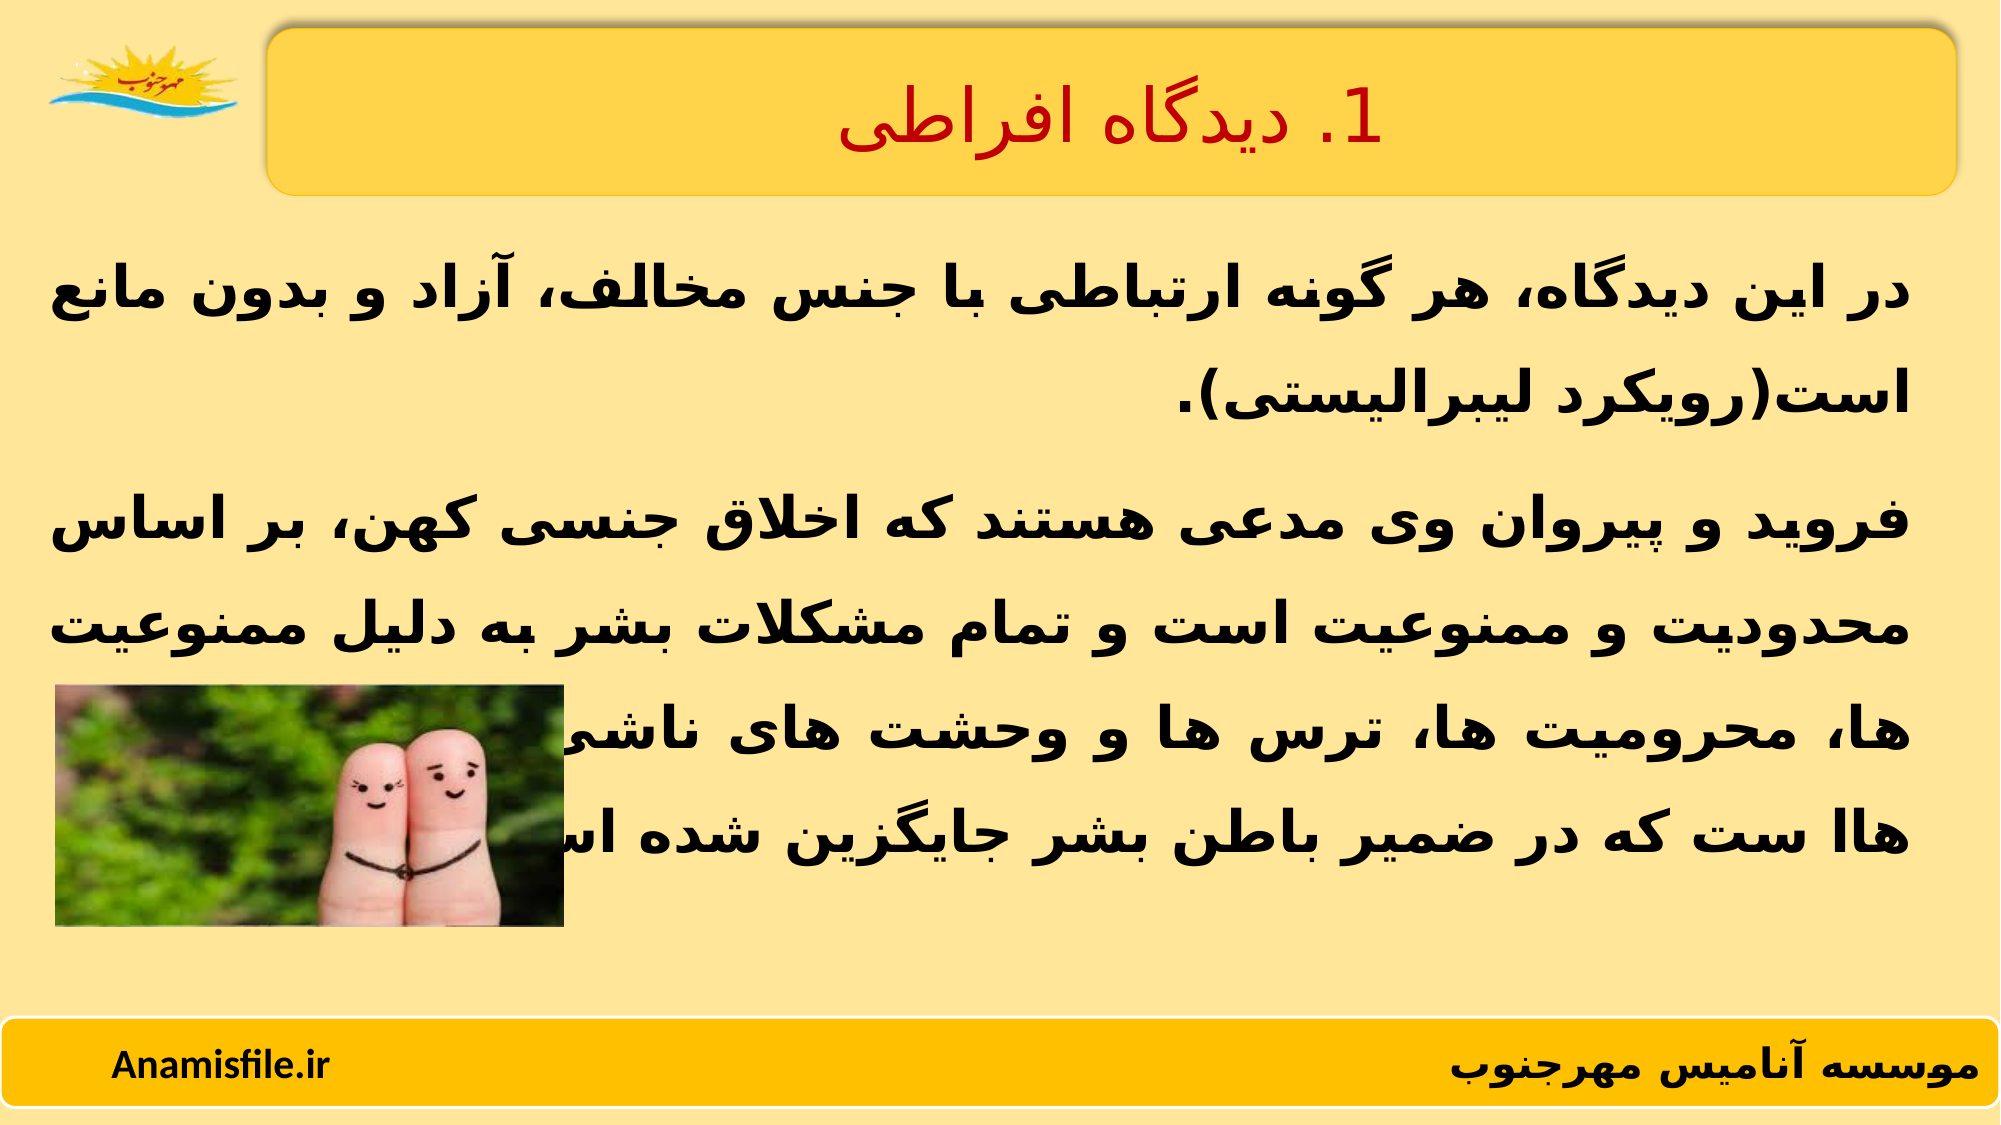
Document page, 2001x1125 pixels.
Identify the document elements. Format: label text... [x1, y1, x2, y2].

text_box در این دیدگاه، هر گونه ارتباطی با جنس مخالف، آزاد و بدون مانع است(رویکرد لیبرالیستی). فروید و پیروان وی مدعی هستند که اخلاق جنسی کهن، بر اساس محدودیت و ممنوعیت است و تمام مشکلات بشر به دلیل ممنوعیت ها، محرومیت ها، ترس ها و وحشت های ناشی از این ممنوعیت هاا ست که در ضمیر باطن بشر جایگزین شده است. [22, 196, 1940, 972]
text_box موسسه آنامیس مهرجنوب Anamisfile.ir [0, 1015, 2000, 1110]
picture [55, 684, 564, 927]
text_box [140, 162, 621, 502]
picture [9, 0, 271, 233]
text_box 1. دیدگاه افراطی [271, 28, 1957, 196]
